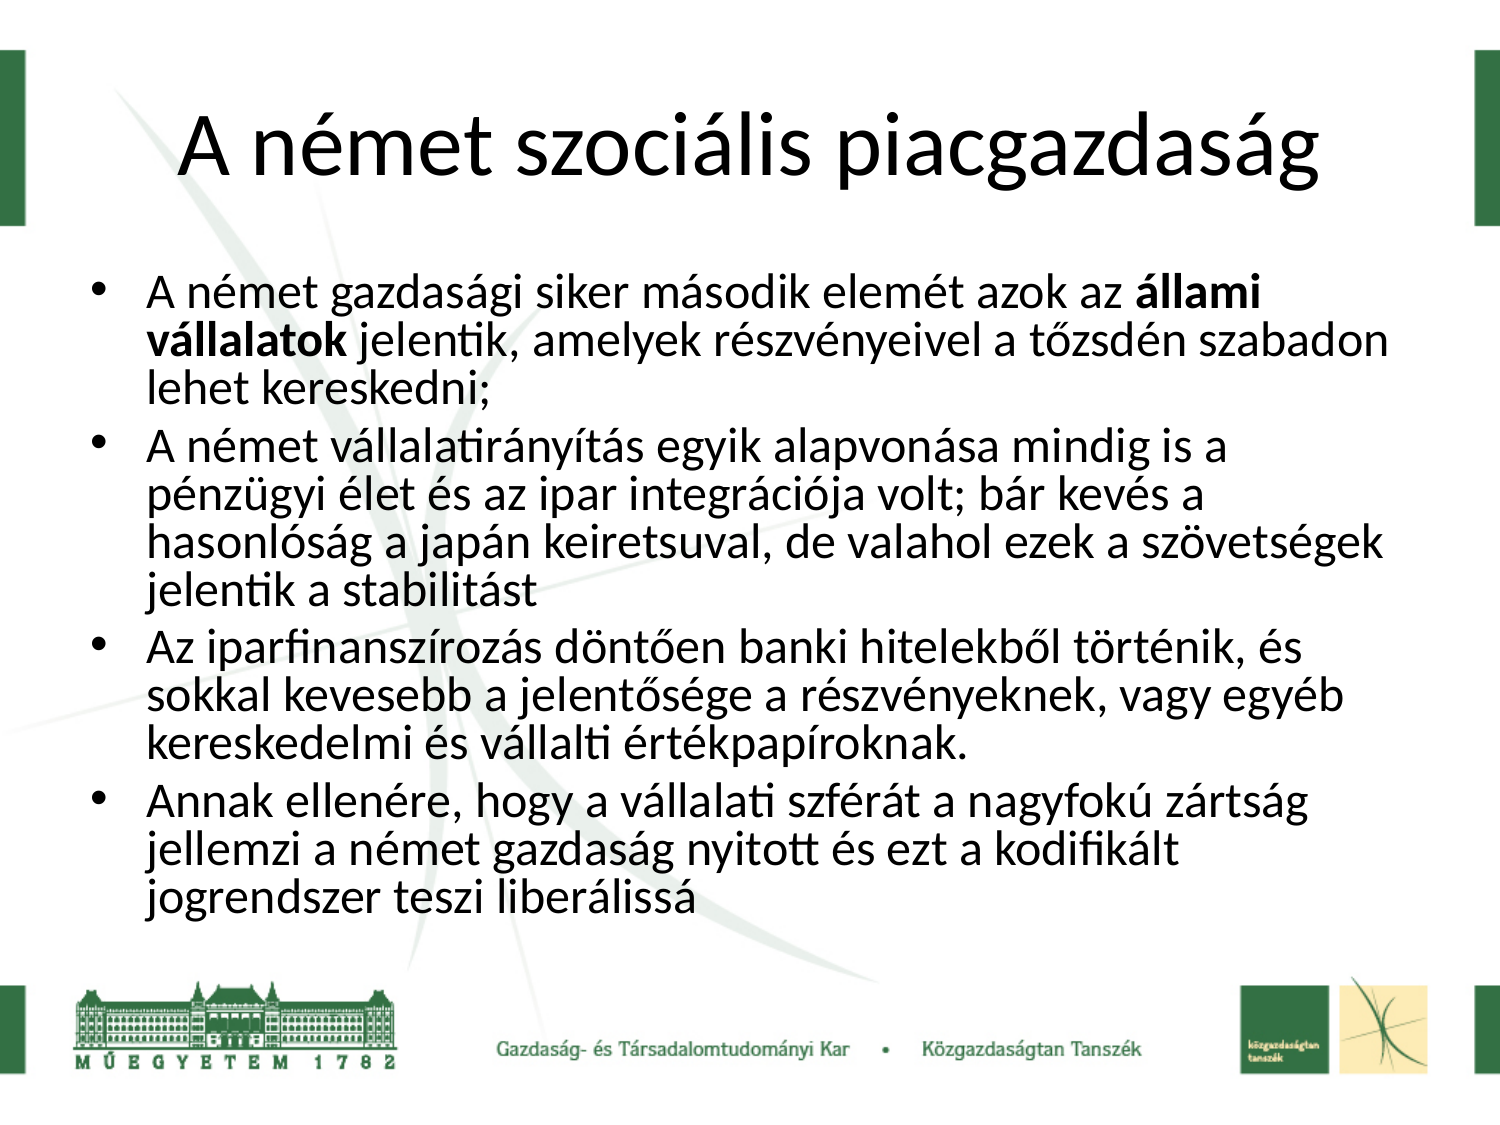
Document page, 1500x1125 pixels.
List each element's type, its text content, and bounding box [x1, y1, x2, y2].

title A német szociális piacgazdaság [74, 44, 1426, 233]
picture [0, 0, 1500, 1125]
list A német gazdasági siker második elemét azok az állami vállalatok jelentik, amelyek részvényeivel a tőzsdén szabadon lehet kereskedni; A német vállalatirányítás egyik alapvonása mindig is a pénzügyi élet és az ipar integrációja volt; bár kevés a hasonlóság a japán keiretsuval, de valahol ezek a szövetségek jelentik a stabilitást Az iparfinanszírozás döntően banki hitelekből történik, és sokkal kevesebb a jelentősége a részvényeknek, vagy egyéb kereskedelmi és vállalti értékpapíroknak. Annak ellenére, hogy a vállalati szférát a nagyfokú zártság jellemzi a német gazdaság nyitott és ezt a kodifikált jogrendszer teszi liberálissá [74, 262, 1426, 1006]
